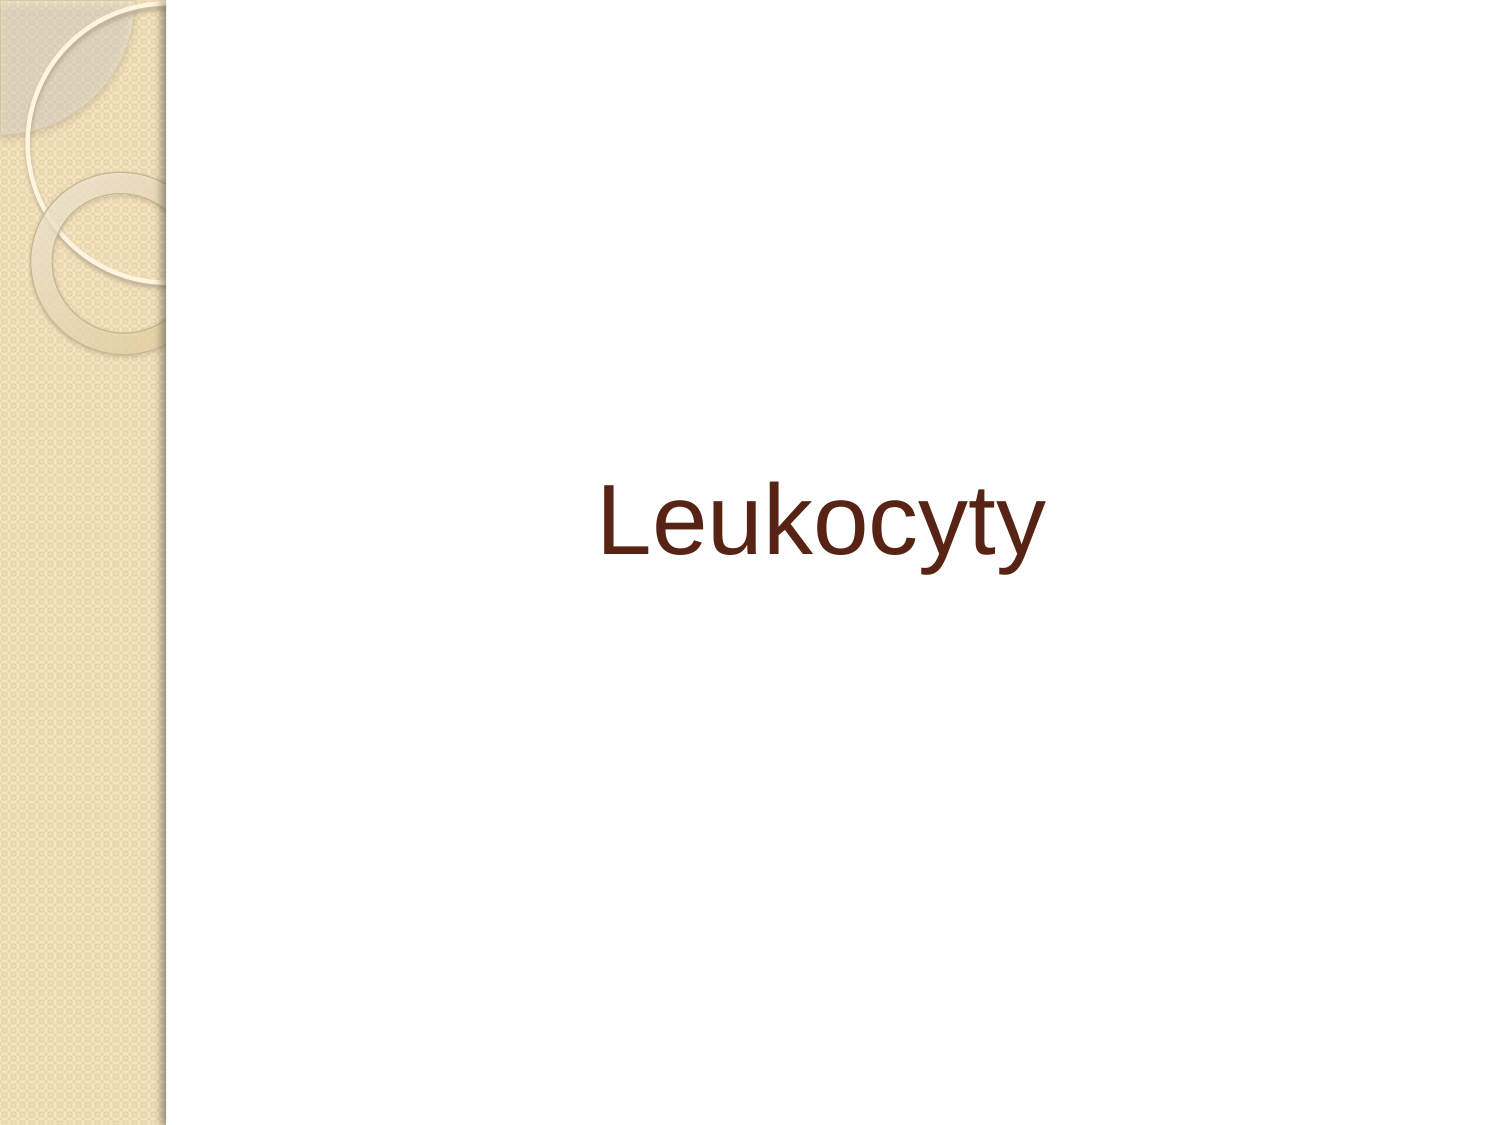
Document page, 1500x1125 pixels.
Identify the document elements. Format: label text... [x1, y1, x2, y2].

title Leukocyty [206, 420, 1437, 609]
